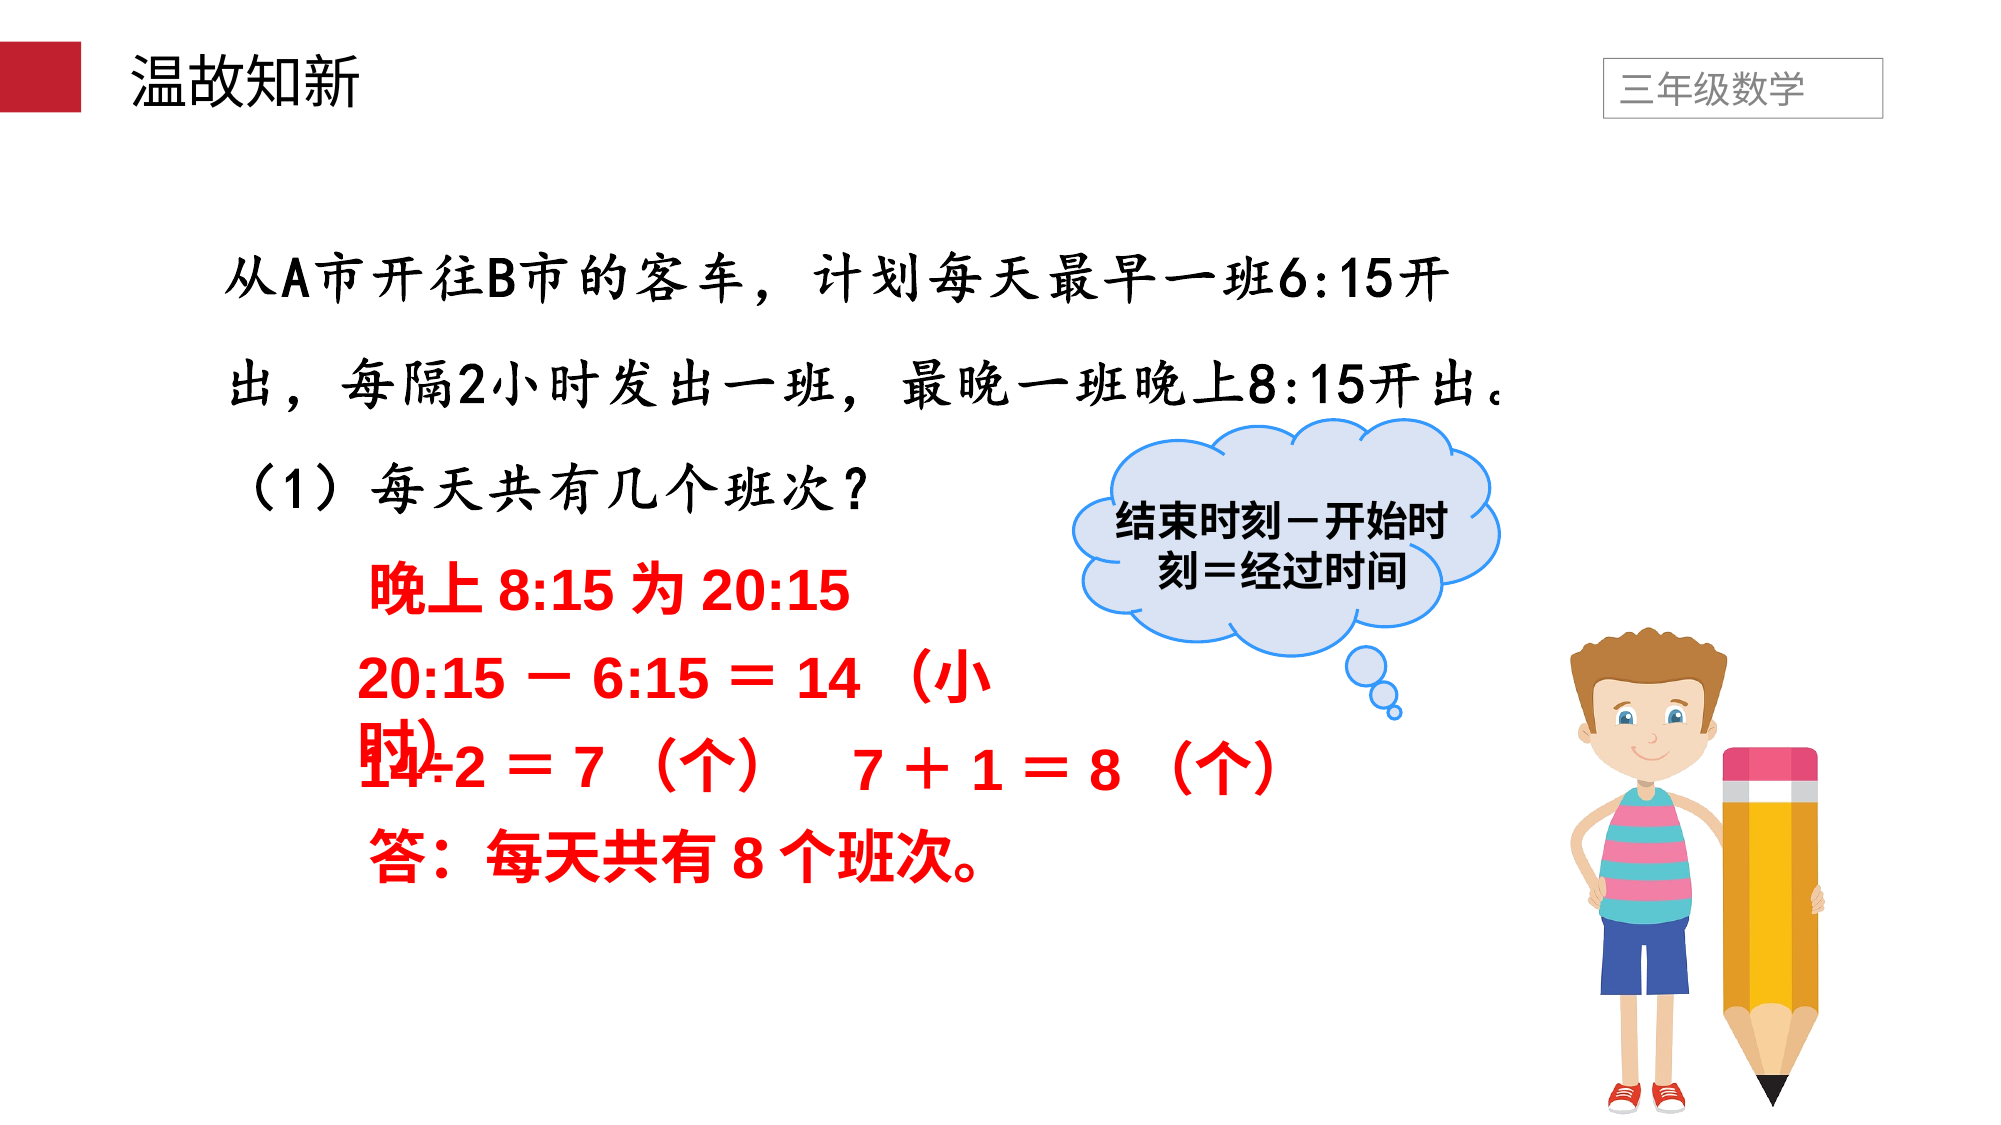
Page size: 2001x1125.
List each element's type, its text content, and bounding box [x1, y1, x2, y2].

text_box [905, 252, 917, 302]
text_box [665, 462, 719, 514]
text_box [281, 257, 310, 297]
text_box [989, 256, 1039, 300]
text_box [783, 486, 798, 506]
text_box [1287, 396, 1296, 405]
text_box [1073, 418, 1500, 656]
text_box [1236, 255, 1274, 301]
text_box [1223, 262, 1245, 295]
text_box [724, 466, 775, 512]
text_box [756, 289, 767, 306]
text_box [493, 377, 502, 395]
text_box [928, 251, 982, 304]
text_box [786, 473, 796, 483]
text_box [845, 467, 866, 499]
text_box [580, 253, 626, 300]
text_box [505, 361, 518, 406]
text_box [1018, 378, 1069, 388]
text_box [285, 468, 299, 508]
text_box [830, 252, 862, 304]
text_box [902, 358, 952, 411]
text_box [489, 258, 515, 297]
text_box [1165, 272, 1216, 282]
text_box [1369, 362, 1420, 409]
text_box [404, 360, 451, 409]
picture [1462, 612, 1976, 1125]
text_box [1312, 363, 1326, 404]
text_box [1148, 359, 1186, 406]
text_box [1249, 363, 1275, 404]
text_box [872, 255, 901, 298]
text_box [635, 252, 688, 303]
text_box [813, 267, 834, 295]
text_box [488, 464, 541, 498]
text_box [551, 359, 600, 409]
text_box [341, 357, 395, 410]
text_box [822, 254, 832, 261]
text_box [698, 251, 743, 304]
text_box [1342, 257, 1356, 297]
text_box [519, 251, 568, 305]
text_box [459, 363, 484, 404]
text_box [671, 358, 710, 406]
text_box 晚上8:15为20:15 [353, 544, 1073, 630]
text_box [959, 366, 975, 399]
text_box [1192, 359, 1244, 404]
text_box [1287, 379, 1296, 388]
text_box [783, 368, 806, 402]
text_box [1103, 253, 1156, 305]
text_box [604, 276, 613, 286]
text_box [850, 501, 859, 510]
text_box [844, 395, 855, 413]
text_box [887, 258, 896, 265]
text_box [1135, 366, 1152, 399]
text_box [433, 467, 483, 511]
text_box [314, 251, 363, 305]
text_box [371, 462, 424, 515]
text_box [790, 464, 834, 511]
text_box [1366, 258, 1392, 298]
text_box [496, 497, 513, 513]
text_box [430, 254, 484, 302]
text_box [425, 360, 446, 366]
text_box [224, 255, 277, 299]
text_box [609, 358, 657, 407]
text_box [1399, 256, 1450, 303]
text_box [1049, 252, 1099, 305]
text_box [1337, 364, 1364, 404]
text_box [1434, 358, 1472, 406]
text_box [1076, 361, 1127, 407]
text_box [797, 361, 834, 407]
text_box [1317, 273, 1326, 282]
text_box [256, 462, 274, 512]
text_box 答：每天共有8个班次。 [354, 812, 1121, 898]
text_box [518, 497, 532, 511]
text_box [424, 368, 444, 382]
text_box 20:15－6:15＝14（小时） [342, 633, 1109, 788]
text_box [1489, 390, 1500, 406]
text_box [287, 395, 298, 413]
text_box 14÷2＝7（个） [343, 721, 1110, 807]
text_box 温故知新 [114, 37, 378, 123]
text_box [524, 376, 537, 392]
text_box [639, 362, 650, 370]
text_box 7＋1＝8（个） [837, 724, 1462, 810]
text_box [972, 359, 1009, 406]
text_box [607, 467, 657, 509]
text_box [1317, 289, 1326, 298]
text_box [549, 462, 599, 515]
text_box [900, 263, 907, 284]
text_box [1279, 257, 1306, 298]
text_box [316, 462, 335, 512]
text_box [231, 358, 269, 406]
text_box [372, 256, 423, 303]
text_box [724, 378, 775, 388]
